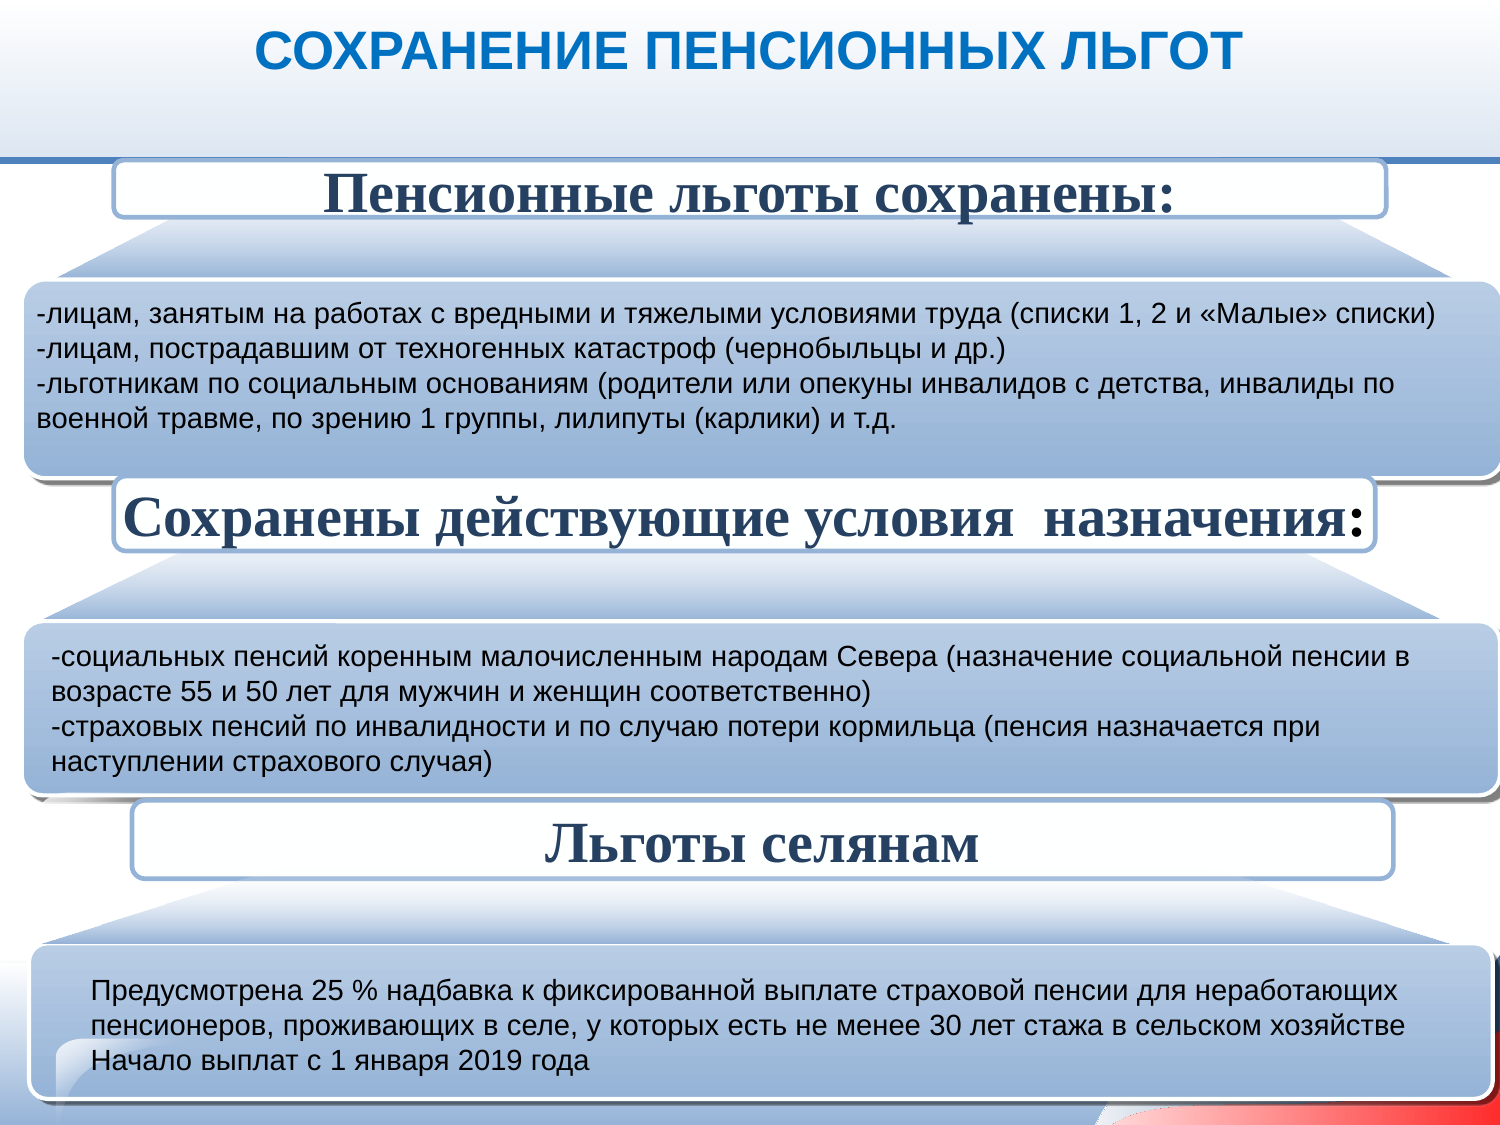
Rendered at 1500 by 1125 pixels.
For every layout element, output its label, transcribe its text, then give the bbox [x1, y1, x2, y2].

text_box [52, 218, 1457, 279]
text_box Сохранены действующие условия назначения: [113, 477, 1376, 552]
text_box [21, 621, 1500, 796]
text_box -социальных пенсий коренным малочисленным народам Севера (назначение социальной пенсии в возрасте 55 и 50 лет для мужчин и женщин соответственно) -страховых пенсий по инвалидности и по случаю потери кормильца (пенсия назначается при наступлении страхового случая) [36, 630, 1476, 785]
text_box СОХРАНЕНИЕ ПЕНСИОННЫХ ЛЬГОТ [0, 8, 1500, 89]
text_box Льготы селянам [189, 800, 1394, 879]
text_box Предусмотрена 25 % надбавка к фиксированной выплате страховой пенсии для неработающих пенсионеров, проживающих в селе, у которых есть не менее 30 лет стажа в сельском хозяйстве Начало выплат с 1 января 2019 года [75, 964, 1500, 1084]
picture [55, 1038, 201, 1125]
text_box [36, 552, 1447, 621]
text_box [28, 943, 1493, 1099]
text_box [28, 279, 1497, 287]
text_box [282, 151, 1226, 160]
text_box [40, 864, 1452, 944]
picture [39, 792, 185, 887]
text_box Пенсионные льготы сохранены: [113, 160, 1387, 218]
text_box -лицам, занятым на работах с вредными и тяжелыми условиями труда (списки 1, 2 и «Малые» списки) -лицам, пострадавшим от техногенных катастроф (чернобыльцы и др.) -льготникам по социальным основаниям (родители или опекуны инвалидов с детства, инвалиды по военной травме, по зрению 1 группы, лилипуты (карлики) и т.д. [21, 287, 1500, 477]
